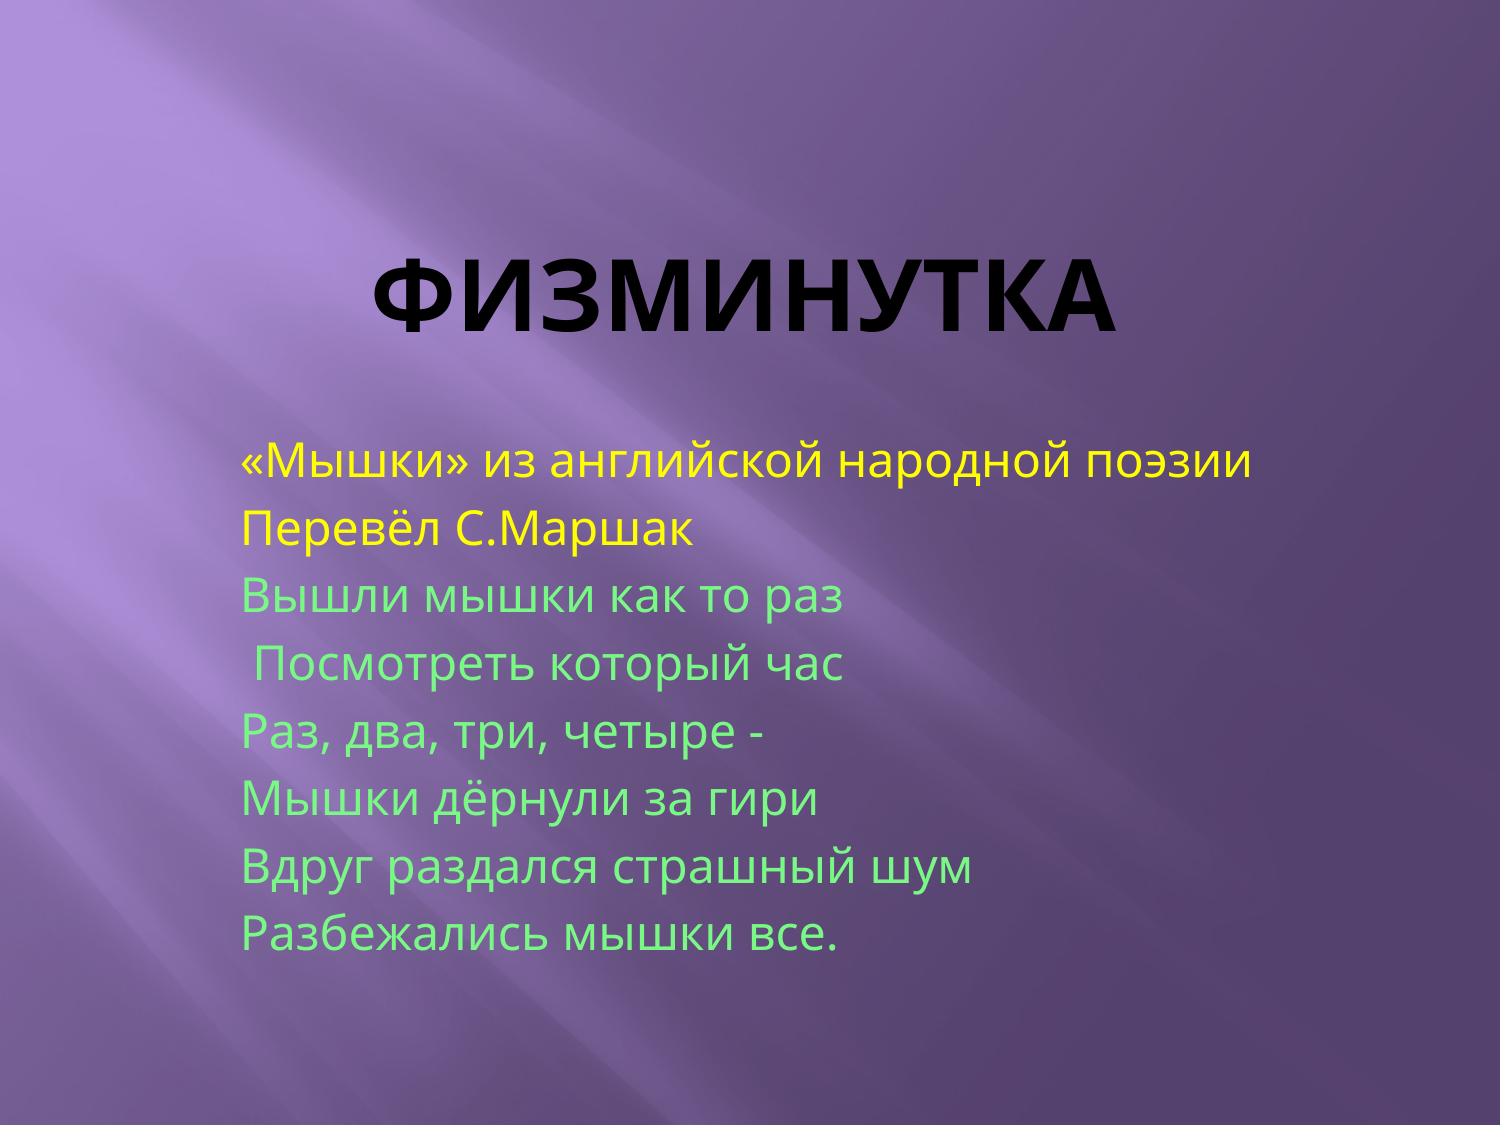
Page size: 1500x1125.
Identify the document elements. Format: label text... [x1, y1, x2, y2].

title Физминутка [69, 105, 1420, 352]
subtitle «Мышки» из английской народной поэзии Перевёл С.Маршак Вышли мышки как то раз Посмотреть который час Раз, два, три, четыре - Мышки дёрнули за гири Вдруг раздался страшный шум Разбежались мышки все. [225, 421, 1275, 1020]
